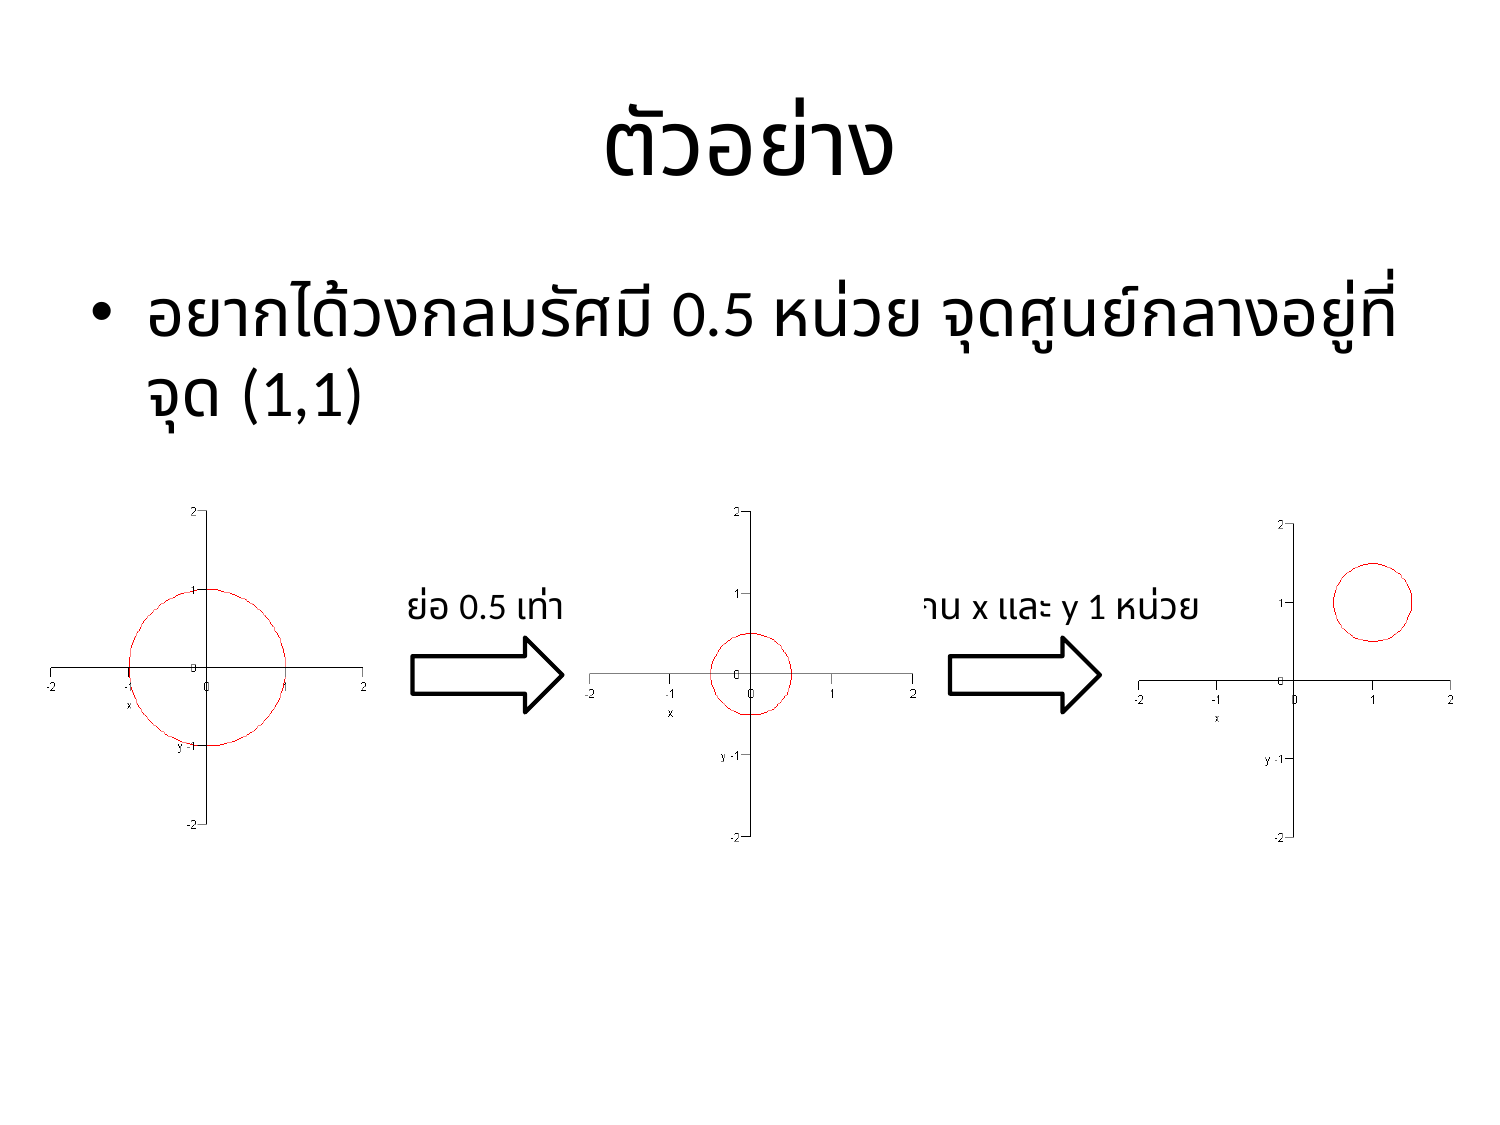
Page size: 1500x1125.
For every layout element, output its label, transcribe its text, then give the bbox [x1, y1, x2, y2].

text_box ย่อ 0.5 เท่า [391, 574, 569, 635]
title ตัวอย่าง [75, 45, 1425, 233]
list อยากได้วงกลมรัศมี 0.5 หน่วย จุดศูนย์กลางอยู่ที่จุด (1,1) [75, 262, 1425, 1005]
picture [1124, 512, 1462, 849]
text_box [410, 635, 565, 715]
picture [37, 499, 374, 837]
text_box เลื่อนแกน x และ y 1 หน่วย [927, 574, 1119, 635]
text_box [947, 635, 1103, 715]
picture [574, 499, 924, 849]
